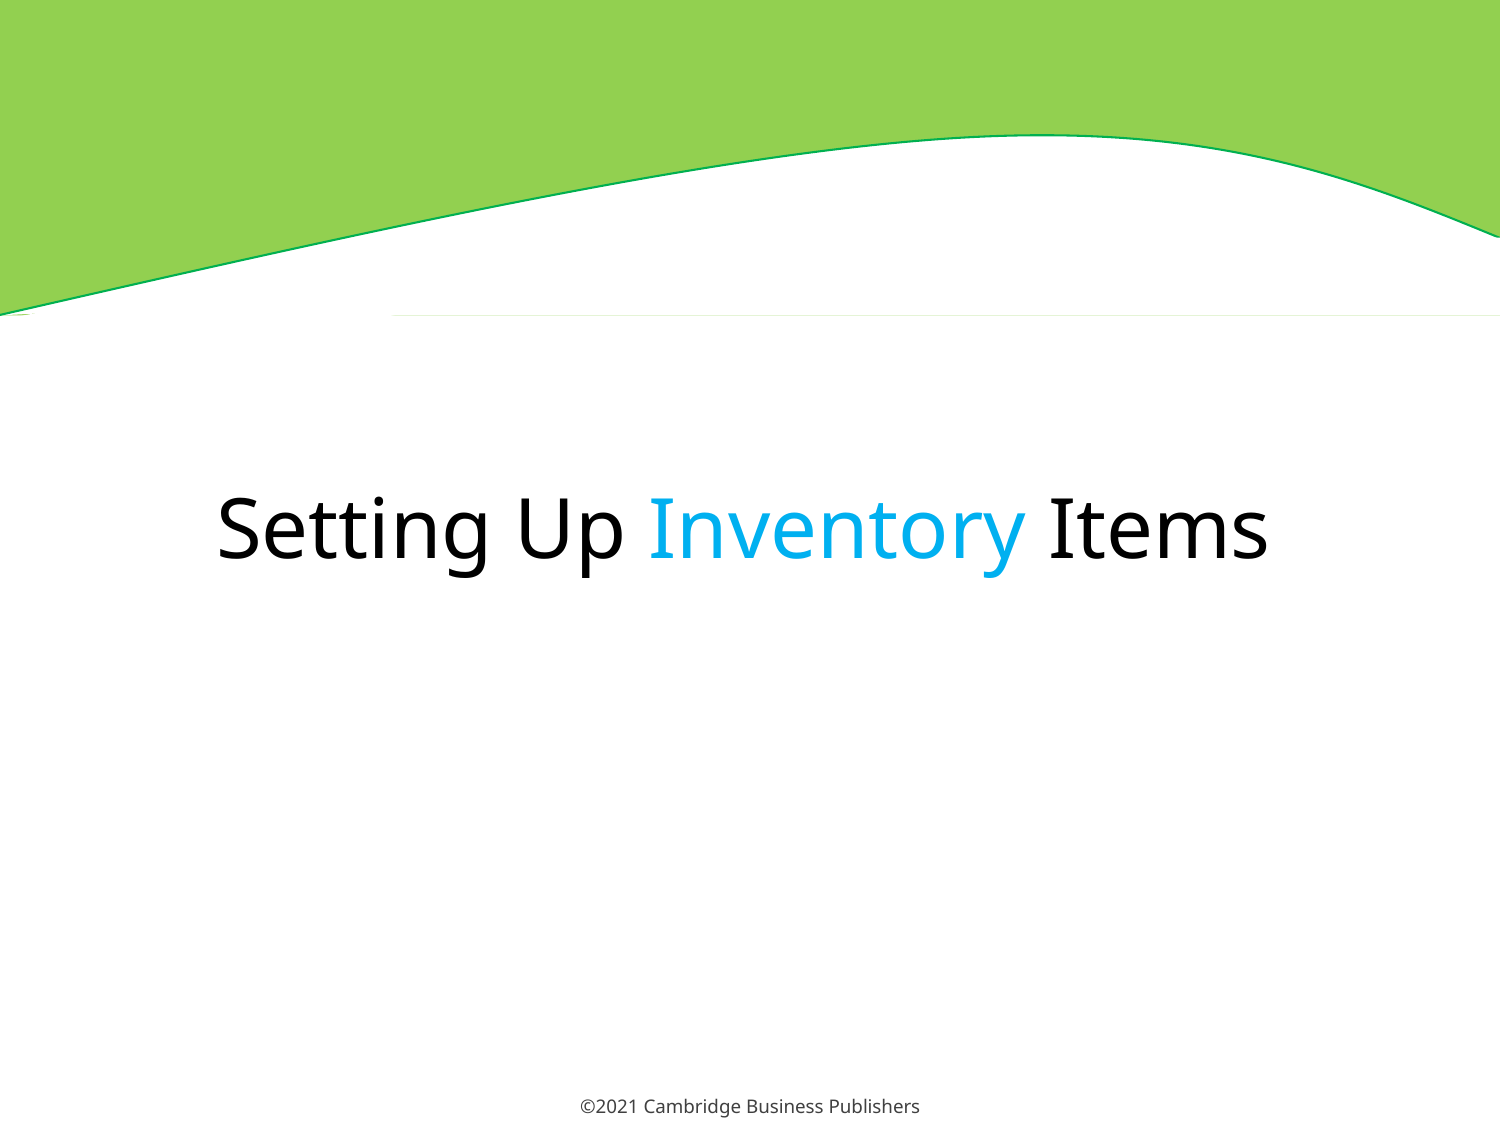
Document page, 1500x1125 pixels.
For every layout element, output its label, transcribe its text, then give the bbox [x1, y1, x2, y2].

title Setting Up Inventory Items [62, 437, 1425, 625]
footer ©2021 Cambridge Business Publishers [426, 1080, 1074, 1125]
